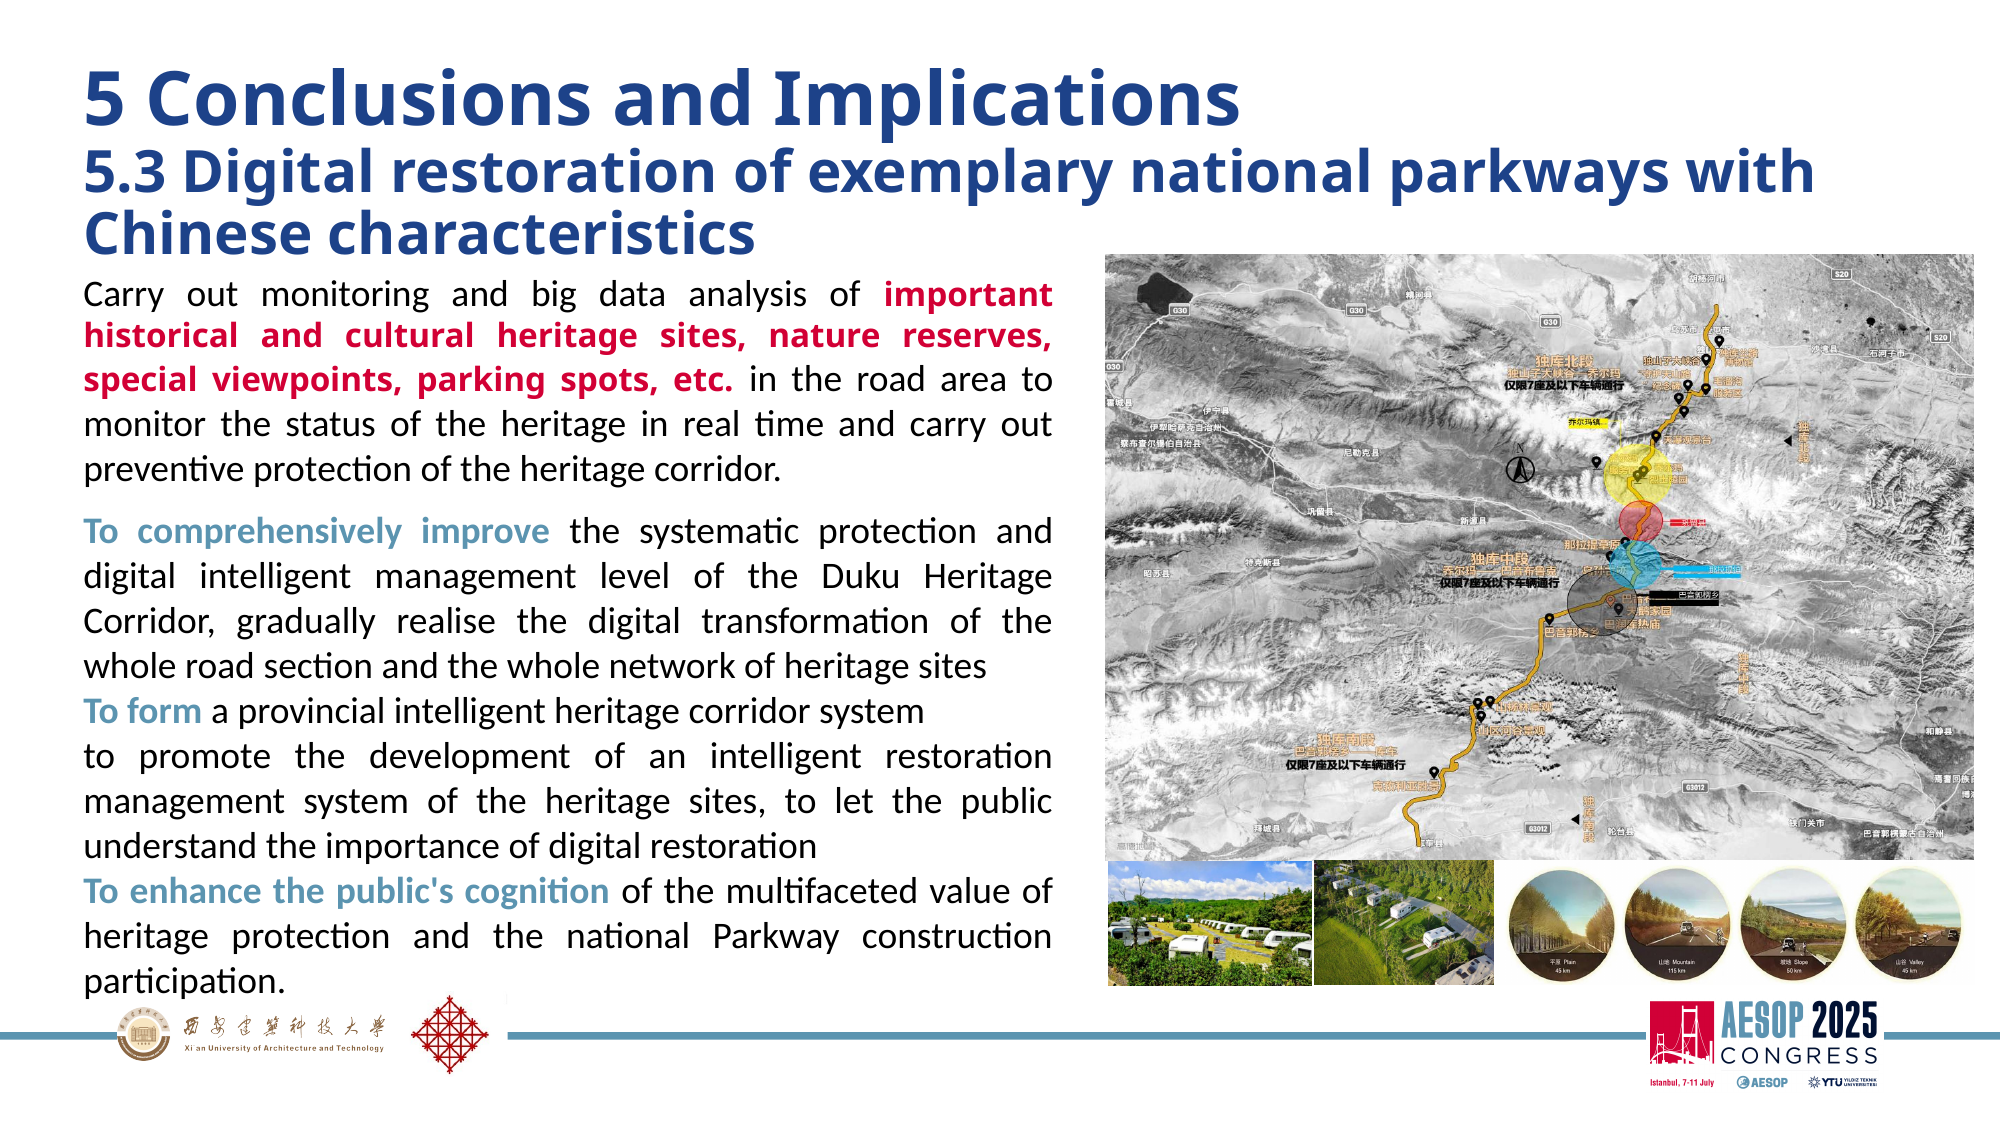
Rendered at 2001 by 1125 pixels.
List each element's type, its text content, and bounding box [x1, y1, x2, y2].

text_box [0, 1031, 117, 1041]
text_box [117, 991, 508, 1077]
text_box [1105, 254, 1975, 986]
text_box [1884, 1031, 2000, 1041]
text_box Carry out monitoring and big data analysis of important historical and cultural heritage sites, nature reserves, special viewpoints, parking spots, etc. in the road area to monitor the status of the heritage in real time and carry out preventive protection of the heritage corridor. [68, 261, 1069, 497]
text_box To comprehensively improve the systematic protection and digital intelligent management level of the Duku Heritage Corridor, gradually realise the digital transformation of the whole road section and the whole network of heritage sites To form a provincial intelligent heritage corridor system to promote the development of an intelligent restoration management system of the heritage sites, to let the public understand the importance of digital restoration To enhance the public's cognition of the multifaceted value of heritage protection and the national Parkway construction participation. [68, 499, 1069, 1009]
title 5 Conclusions and Implications 5.3 Digital restoration of exemplary national parkways with Chinese characteristics [68, 73, 2000, 255]
text_box [508, 1031, 1646, 1041]
picture [1646, 998, 1884, 1093]
